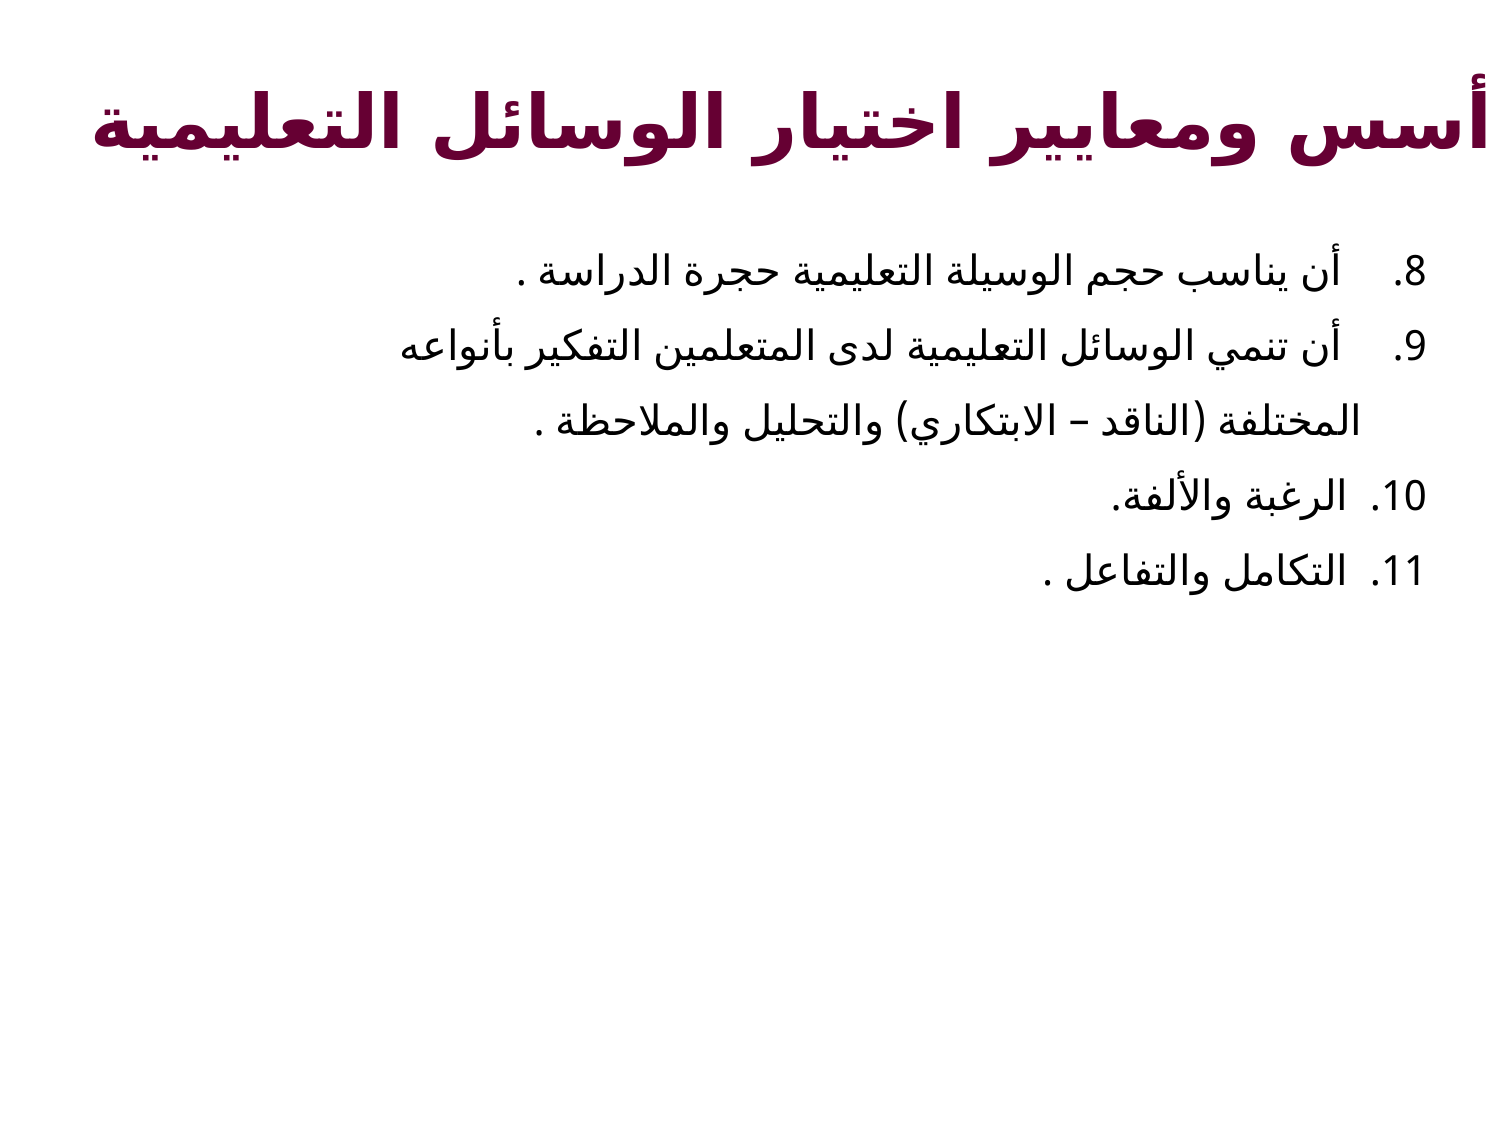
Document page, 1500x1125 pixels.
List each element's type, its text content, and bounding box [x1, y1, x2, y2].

text_box أسس ومعايير اختيار الوسائل التعليمية [75, 66, 1500, 172]
text_box أن يناسب حجم الوسيلة التعليمية حجرة الدراسة . أن تنمي الوسائل التعليمية لدى المتعلمين التفكير بأنواعه المختلفة (الناقد – الابتكاري) والتحليل والملاحظة . 10. الرغبة والألفة. 11. التكامل والتفاعل . [46, 210, 1442, 985]
